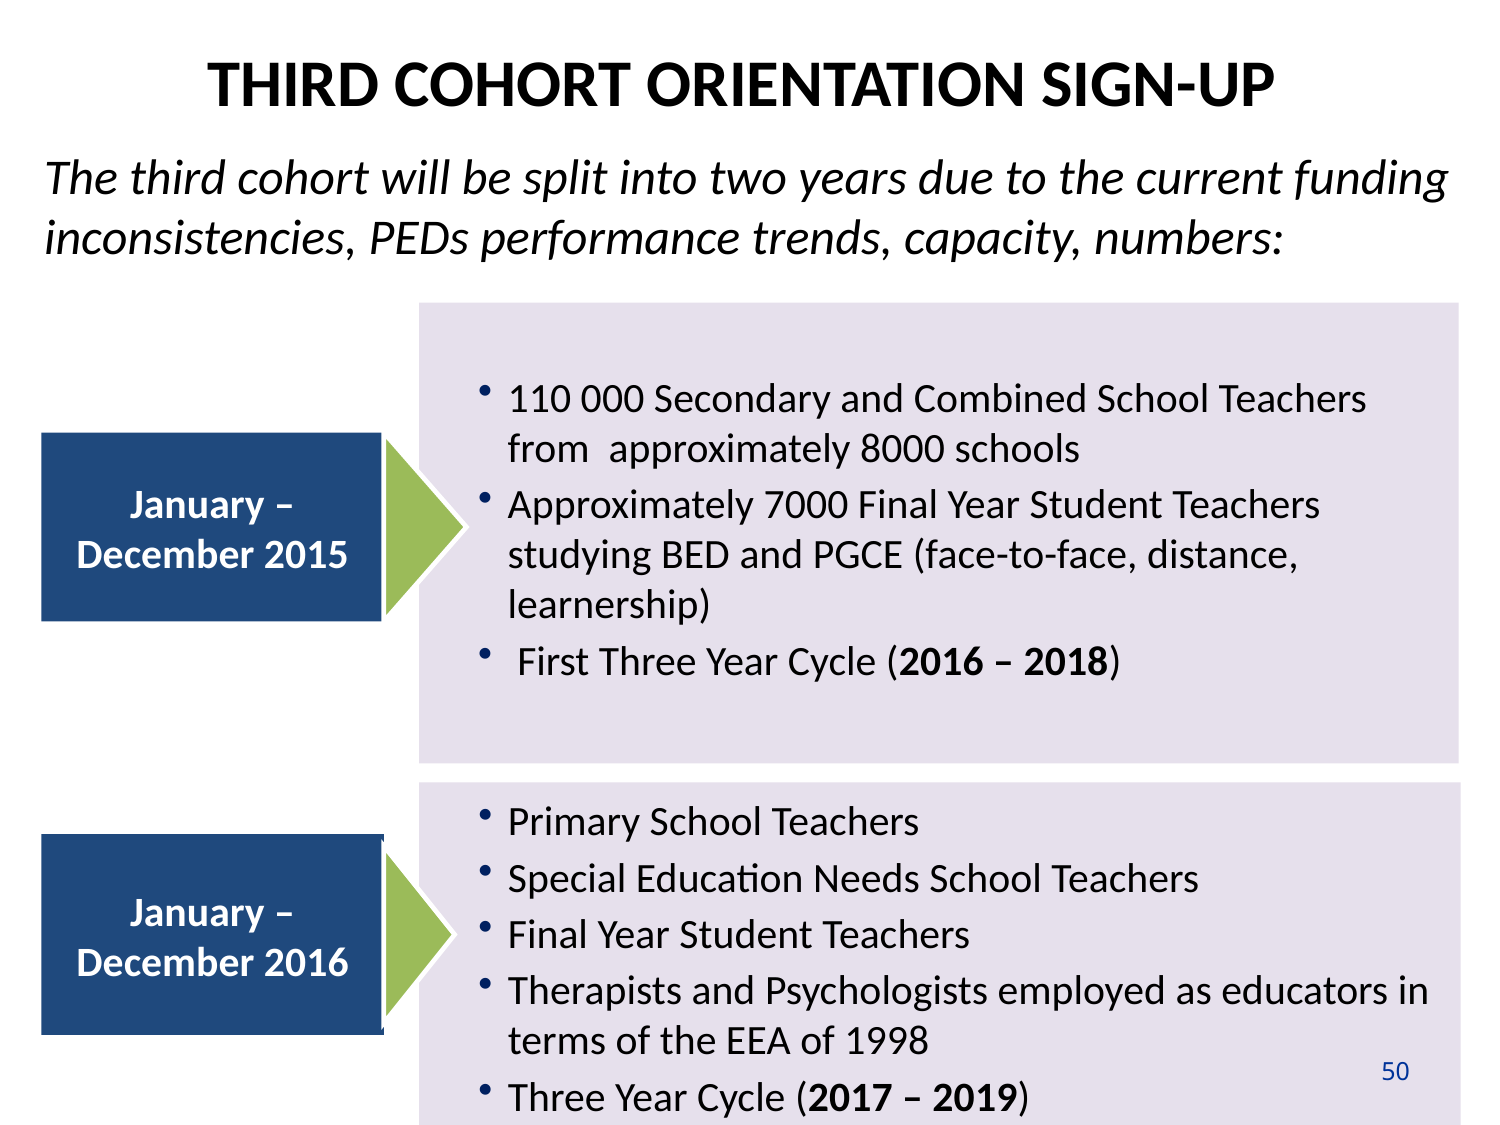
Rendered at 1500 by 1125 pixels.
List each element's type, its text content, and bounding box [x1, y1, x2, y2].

text_box [383, 432, 467, 622]
text_box The third cohort will be split into two years due to the current funding inconsistencies, PEDs performance trends, capacity, numbers: [29, 137, 1500, 272]
title THIRD COHORT ORIENTATION SIGN-UP [0, 30, 1500, 123]
text_box 110 000 Secondary and Combined School Teachers from approximately 8000 schools Approximately 7000 Final Year Student Teachers studying BED and PGCE (face-to-face, distance, learnership) First Three Year Cycle (2016 – 2018) [419, 302, 1459, 764]
text_box January – December 2016 [41, 833, 385, 1036]
text_box [383, 845, 455, 1024]
slide_number 50 [1074, 1042, 1425, 1103]
text_box Primary School Teachers Special Education Needs School Teachers Final Year Student Teachers Therapists and Psychologists employed as educators in terms of the EEA of 1998 Three Year Cycle (2017 – 2019) [419, 782, 1461, 1125]
text_box January – December 2015 [41, 432, 383, 622]
